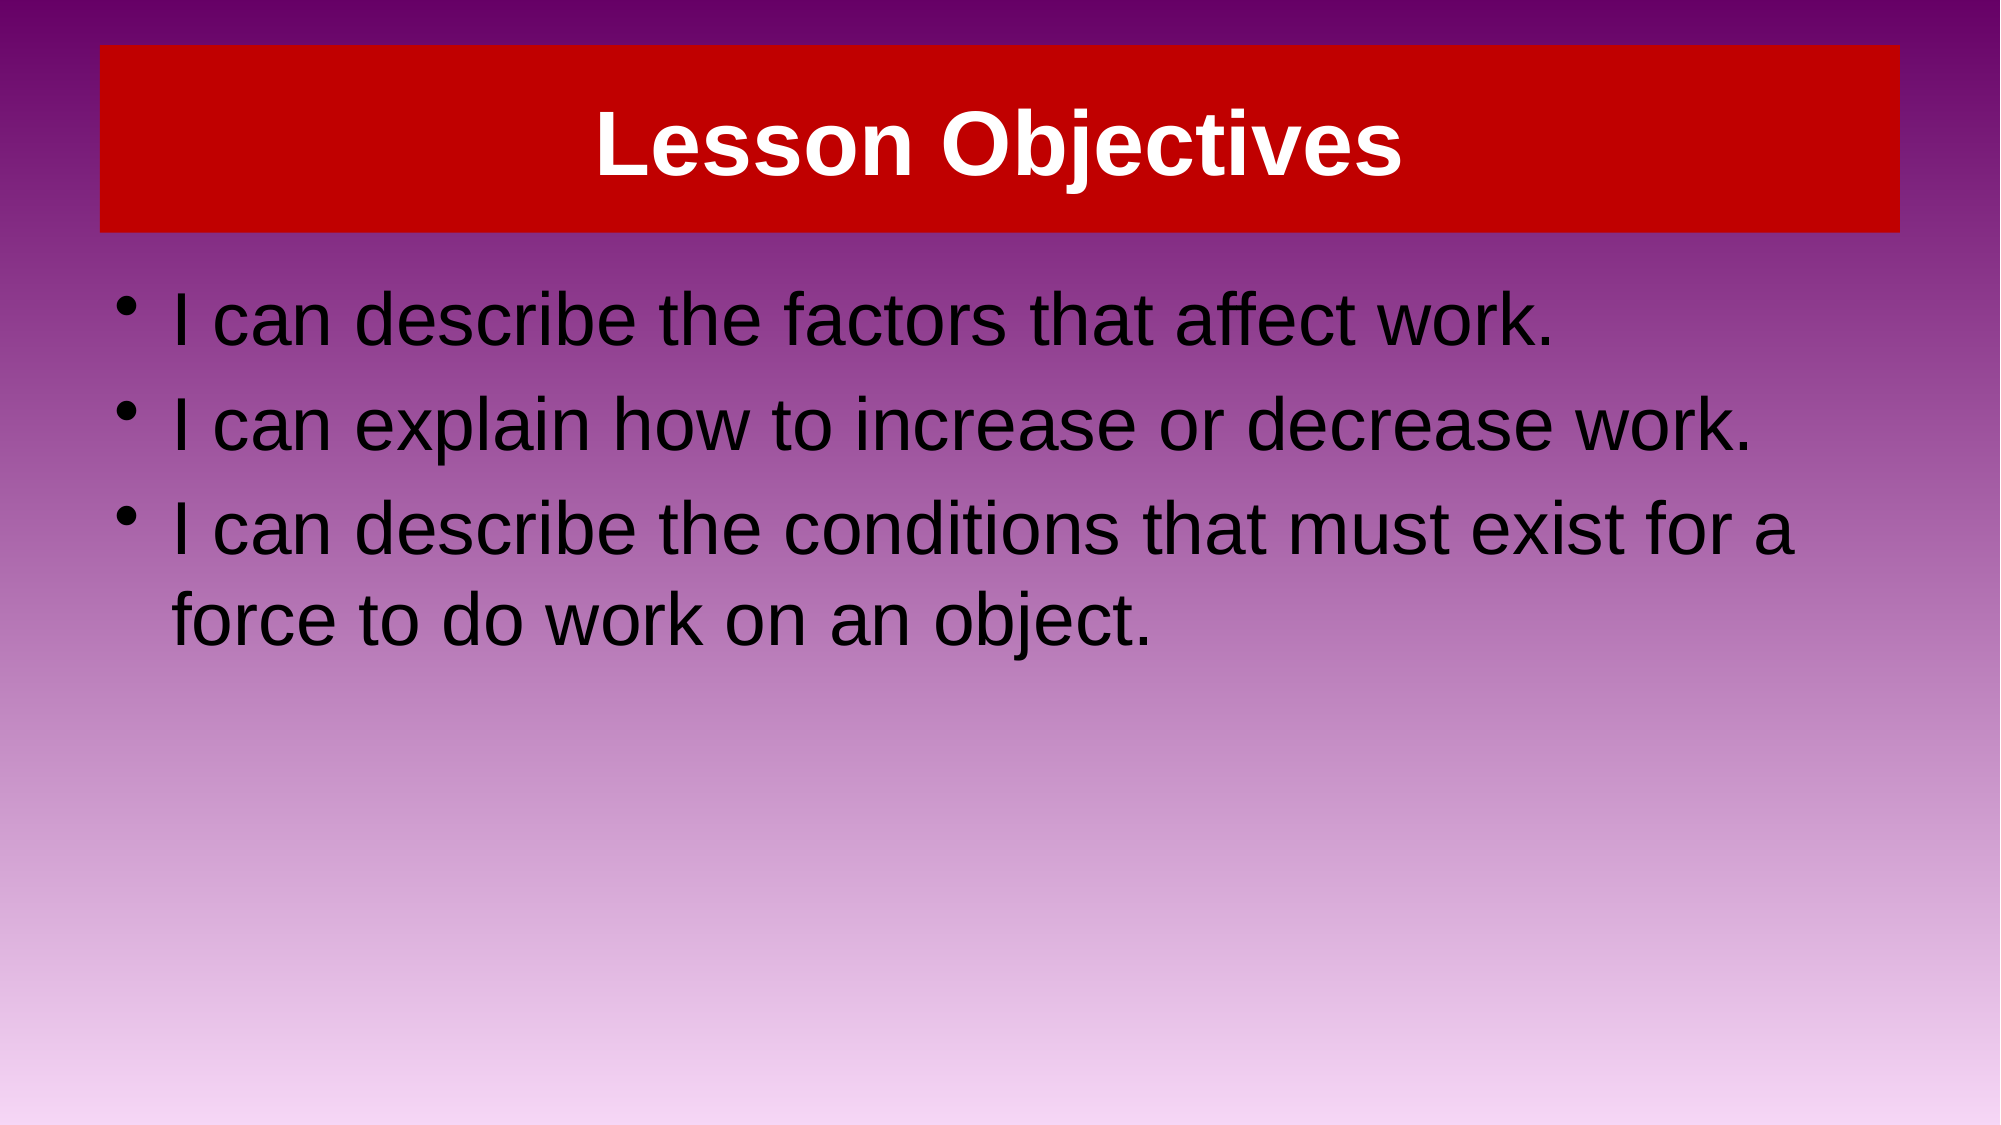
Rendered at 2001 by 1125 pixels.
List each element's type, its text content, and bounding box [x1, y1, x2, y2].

title Lesson Objectives [99, 45, 1900, 233]
list I can describe the factors that affect work. I can explain how to increase or decrease work. I can describe the conditions that must exist for a force to do work on an object. [99, 262, 1900, 1005]
